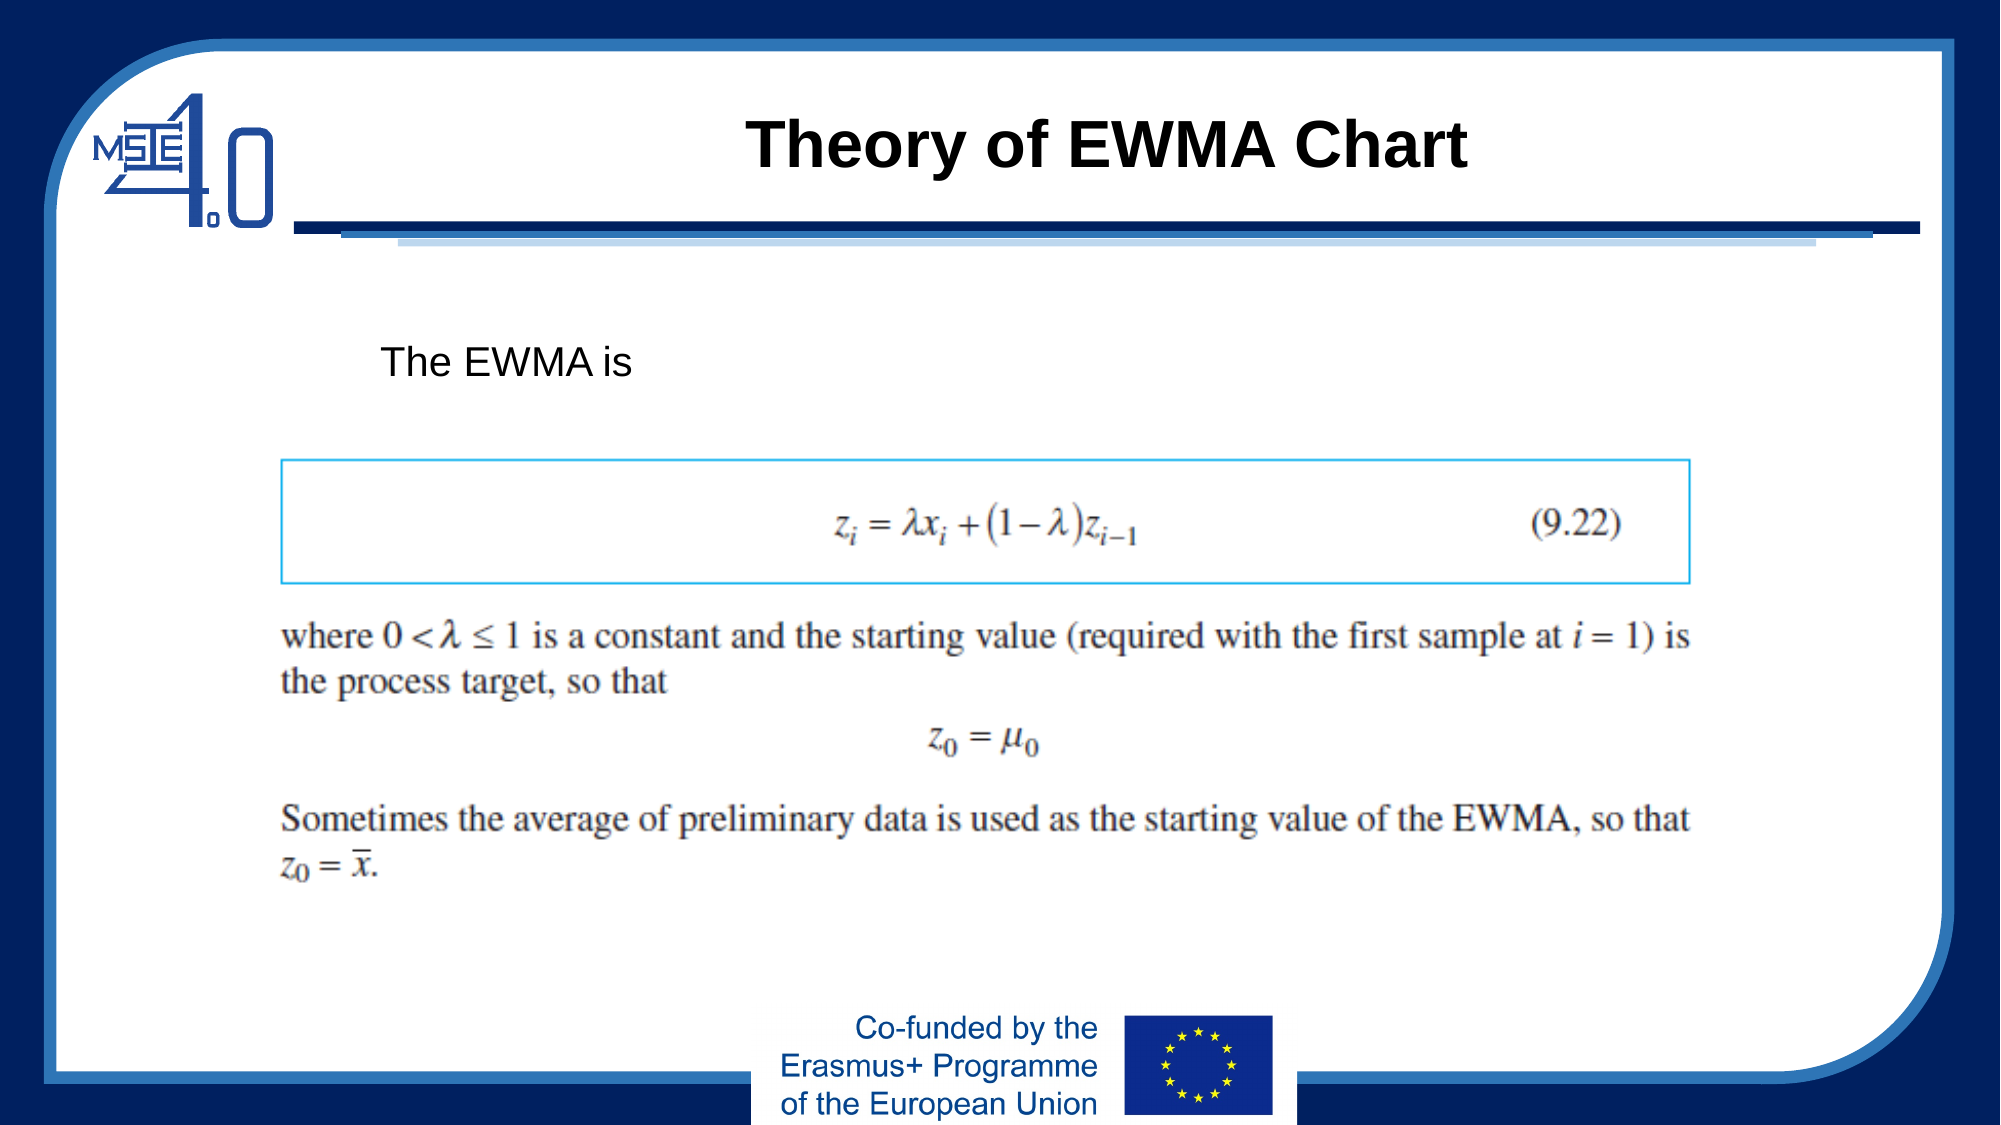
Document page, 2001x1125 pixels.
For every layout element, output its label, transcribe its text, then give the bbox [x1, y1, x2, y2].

picture [751, 1003, 1298, 1125]
text_box The EWMA is [365, 326, 840, 392]
picture [236, 441, 1804, 889]
title Theory of EWMA Chart [294, 73, 1921, 220]
